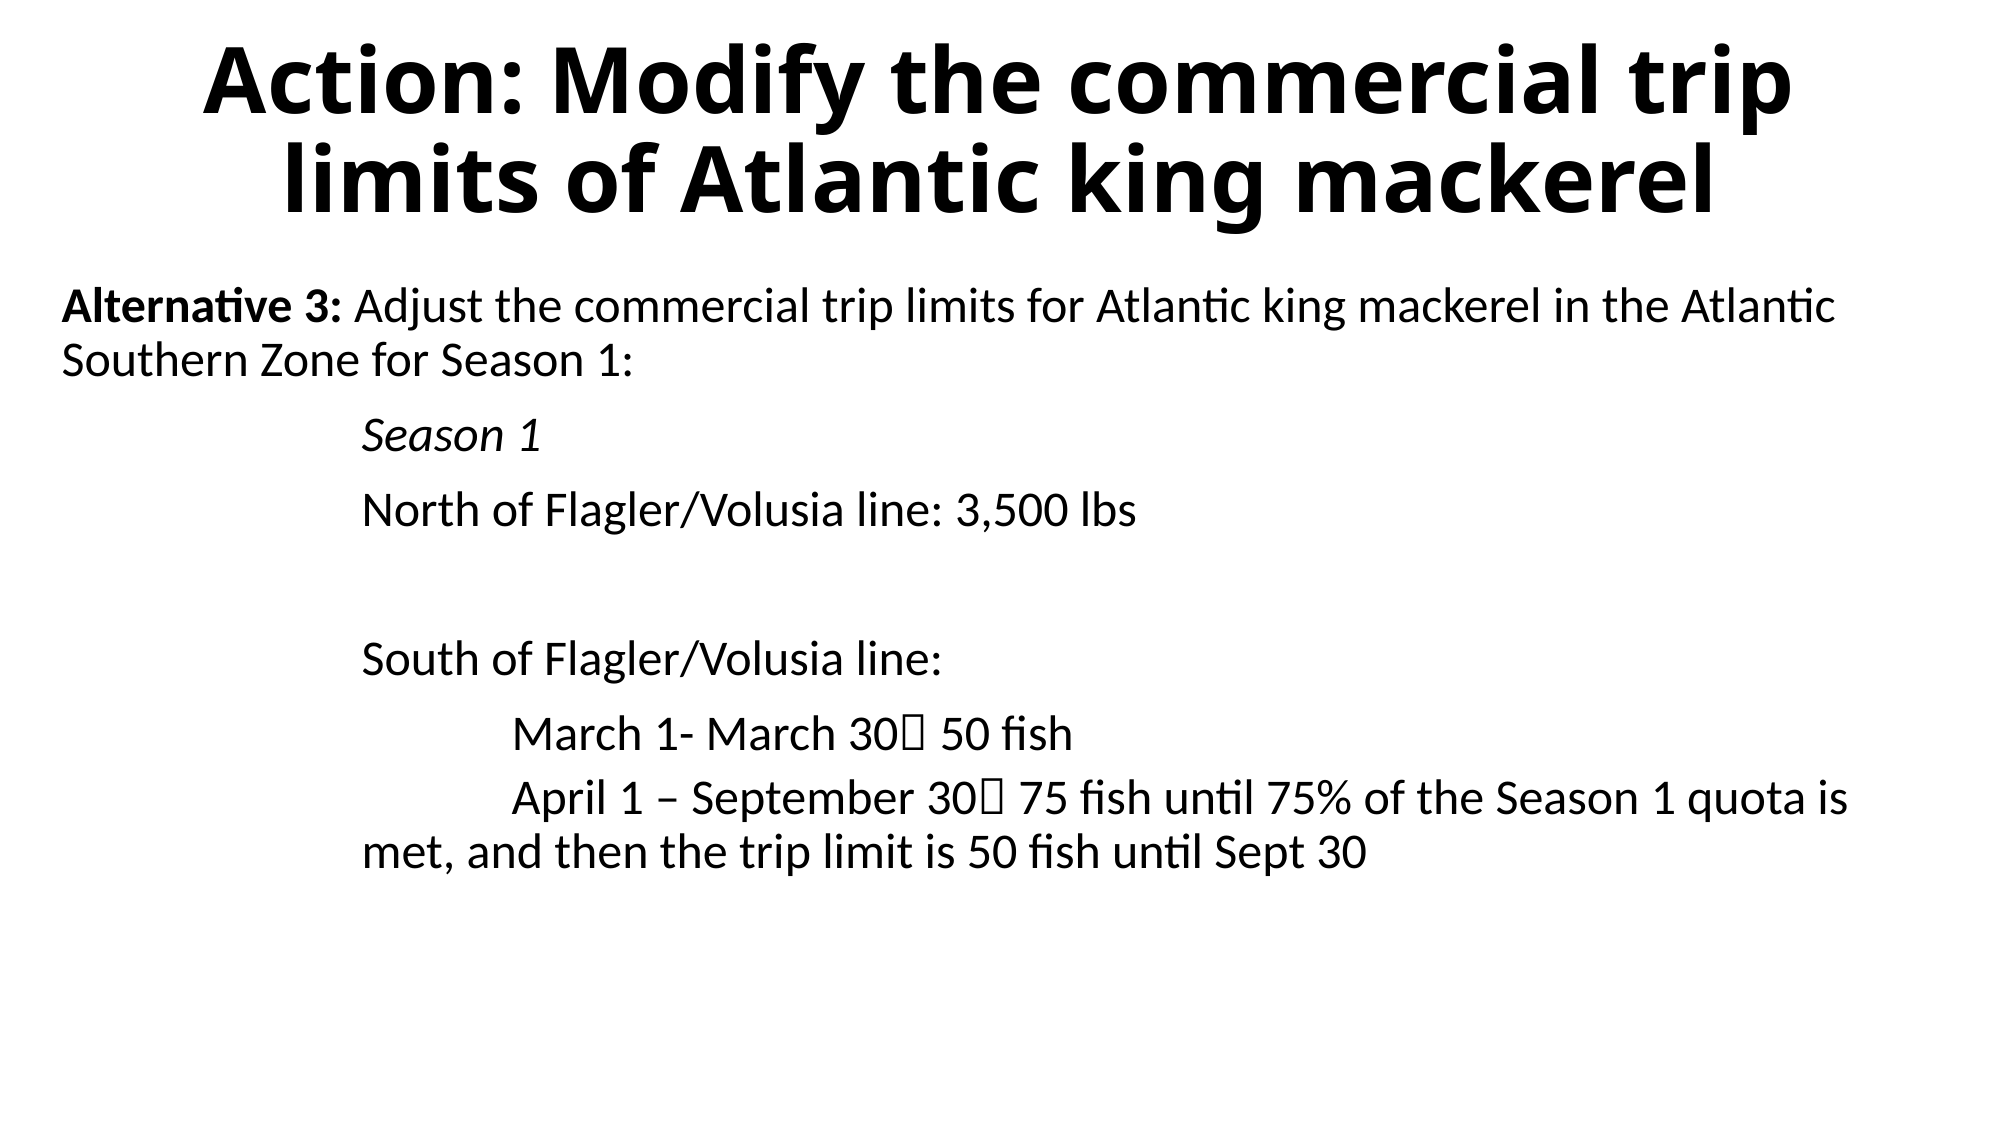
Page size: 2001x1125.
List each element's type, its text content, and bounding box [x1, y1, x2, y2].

list Alternative 3: Adjust the commercial trip limits for Atlantic king mackerel in the Atlantic Southern Zone for Season 1: Season 1 North of Flagler/Volusia line: 3,500 lbs South of Flagler/Volusia line: March 1- March 30 50 fish April 1 – September 30 75 fish until 75% of the Season 1 quota is met, and then the trip limit is 50 fish until Sept 30 [46, 271, 1954, 969]
title Action: Modify the commercial trip limits of Atlantic king mackerel [137, 24, 1863, 242]
